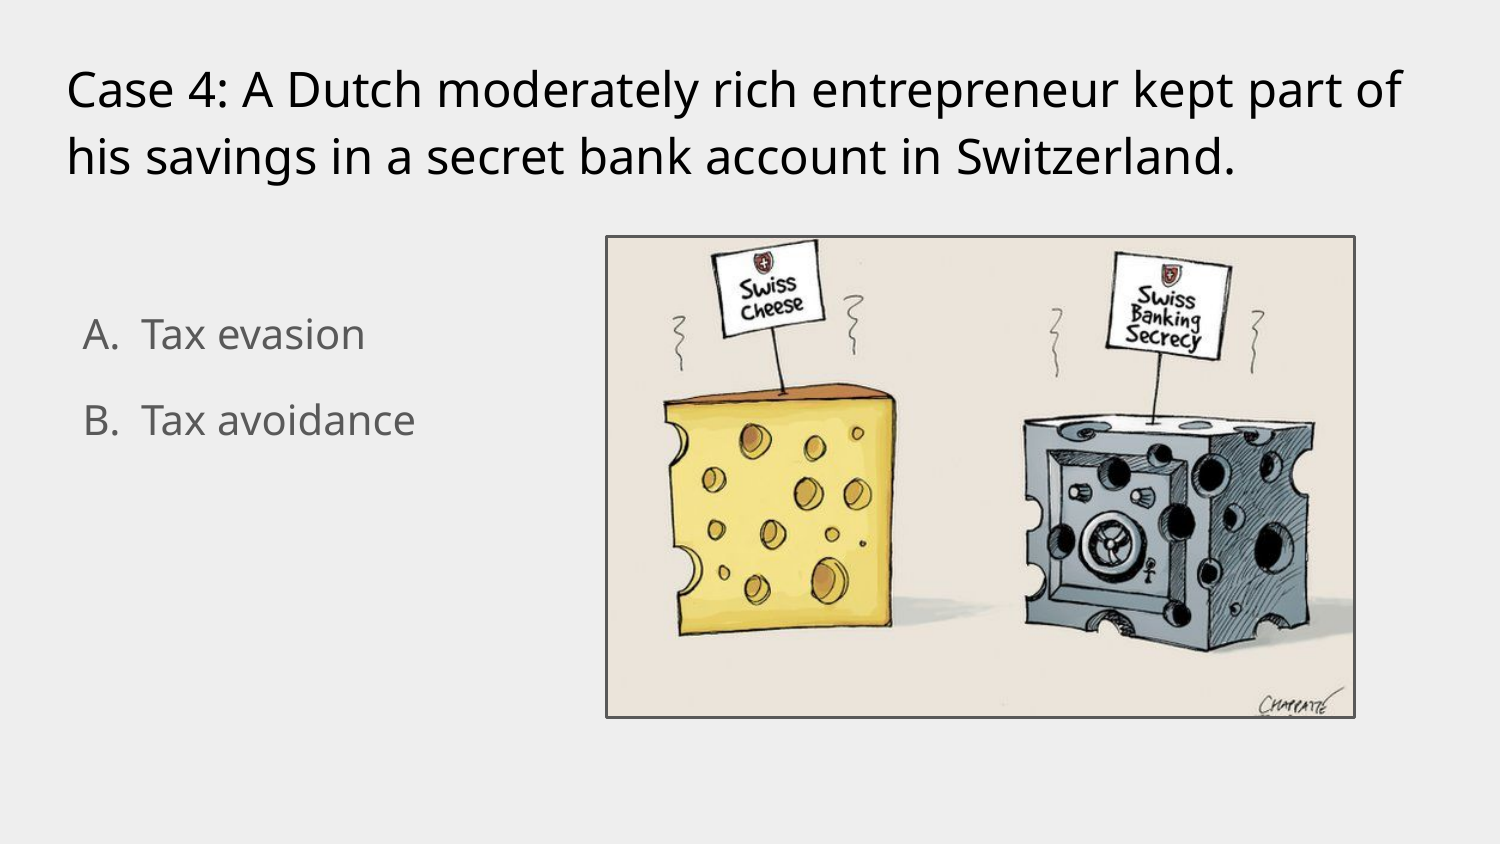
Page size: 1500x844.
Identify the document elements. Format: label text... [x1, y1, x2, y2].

picture [607, 238, 1354, 717]
title Case 4: A Dutch moderately rich entrepreneur kept part of his savings in a secret bank account in Switzerland. [51, 40, 1449, 207]
list Tax evasion Tax avoidance [51, 261, 1449, 750]
